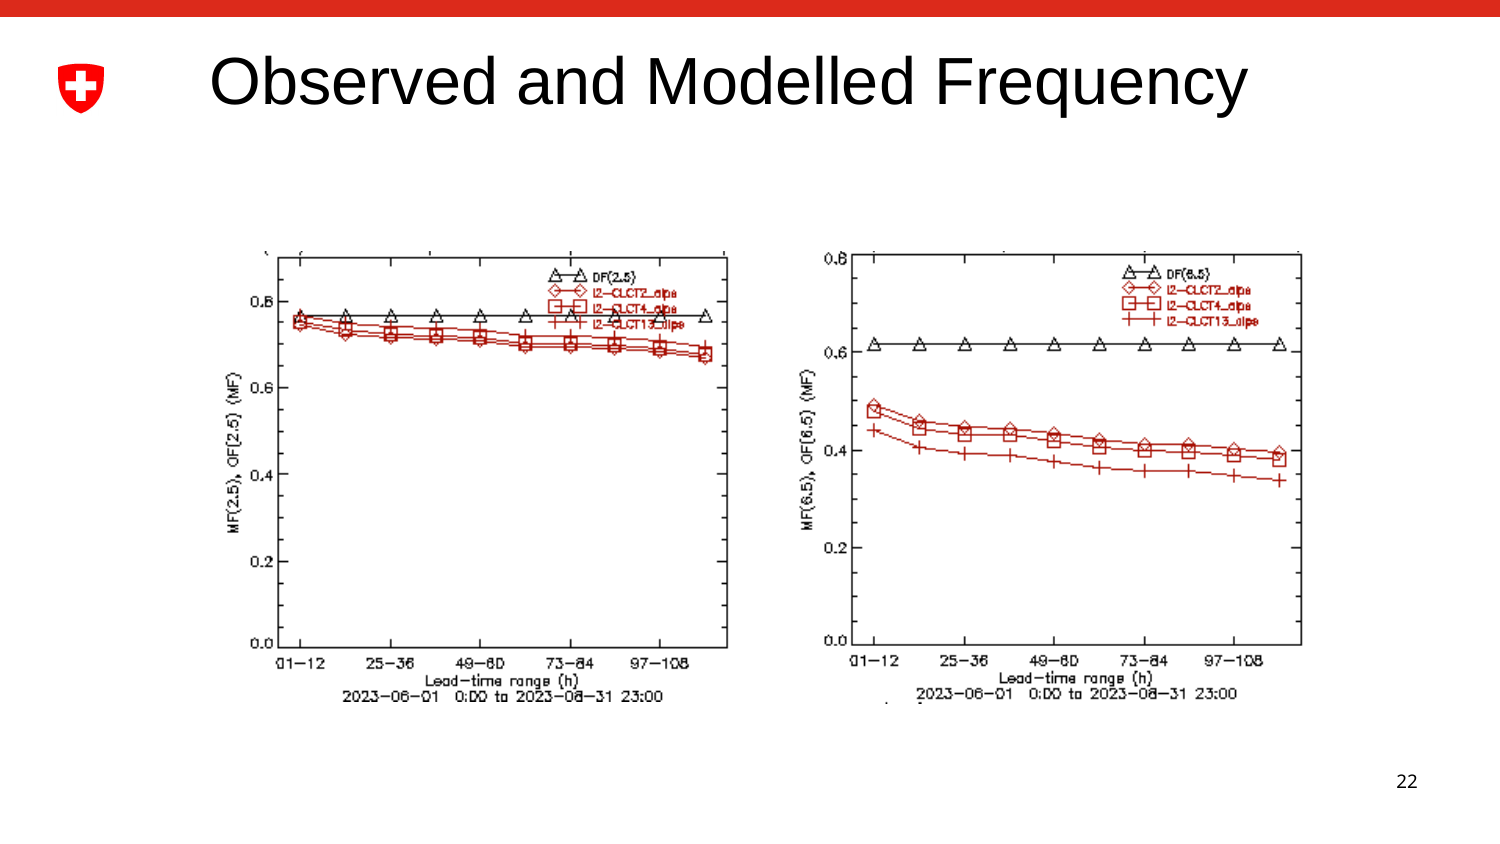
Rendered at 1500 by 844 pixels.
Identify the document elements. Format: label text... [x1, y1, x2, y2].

picture [212, 251, 736, 702]
title Observed and Modelled Frequency [194, 30, 1428, 147]
picture [792, 251, 1319, 704]
